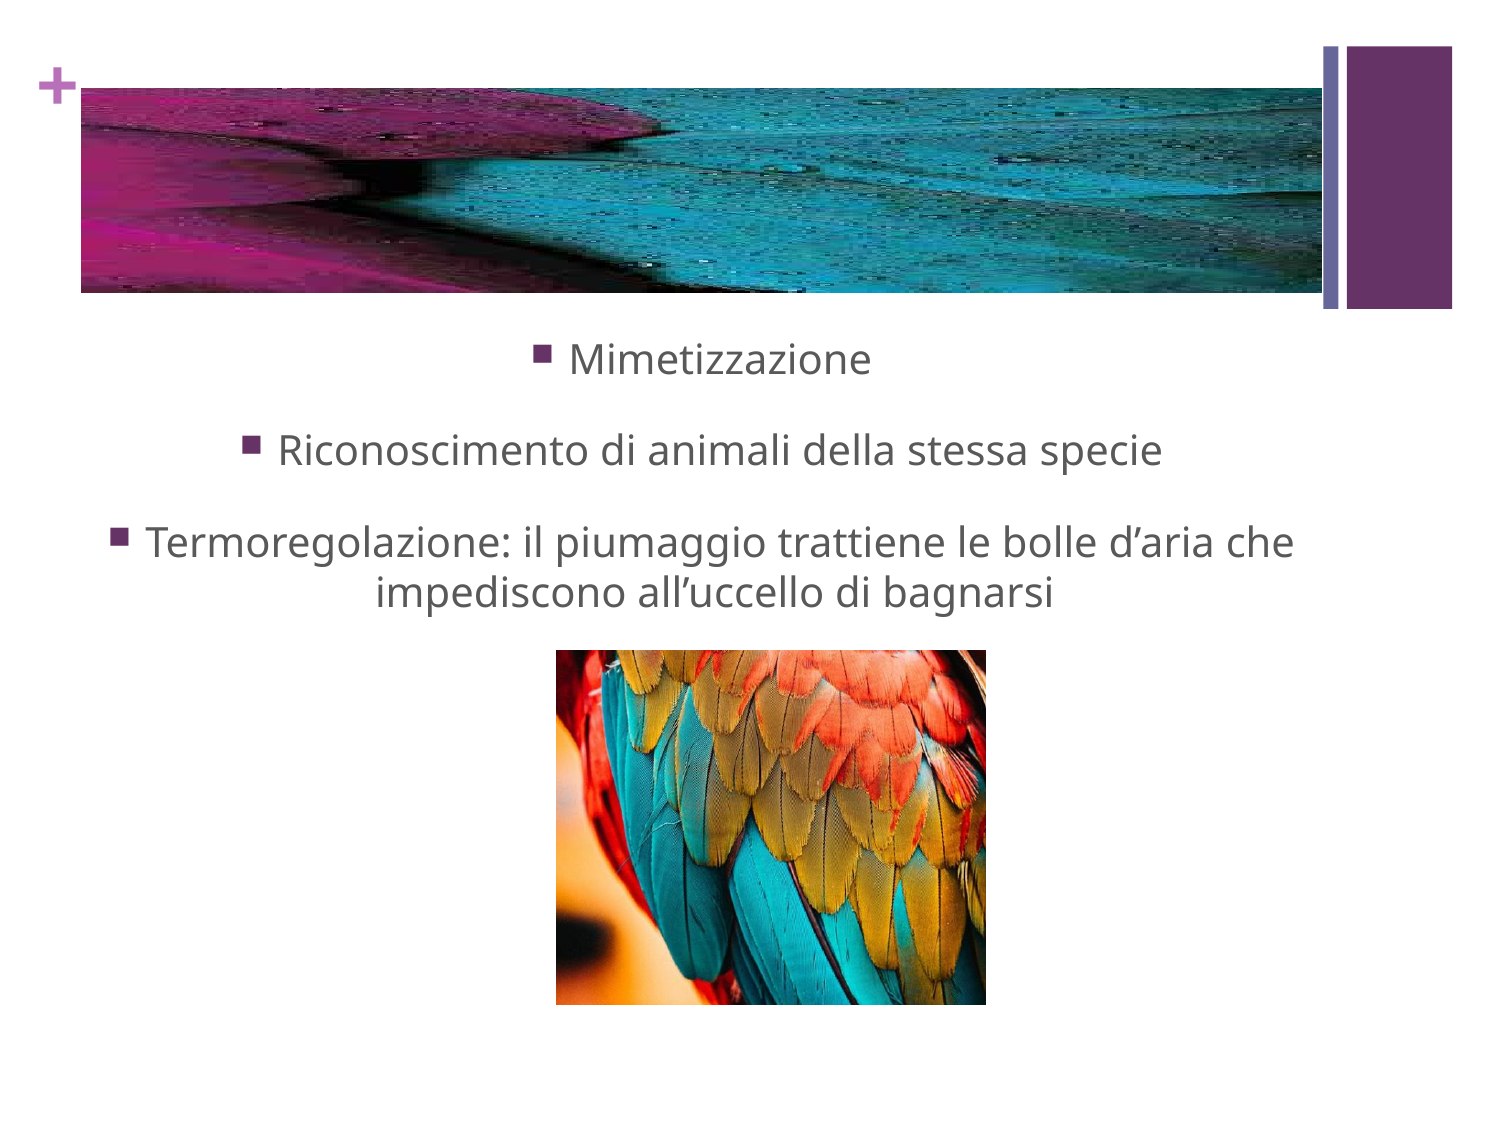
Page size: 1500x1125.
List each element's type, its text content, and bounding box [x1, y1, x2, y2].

picture [555, 650, 986, 1006]
list Mimetizzazione Riconoscimento di animali della stessa specie Termoregolazione: il piumaggio trattiene le bolle d’aria che impediscono all’uccello di bagnarsi [81, 324, 1322, 1005]
picture [81, 88, 1322, 293]
